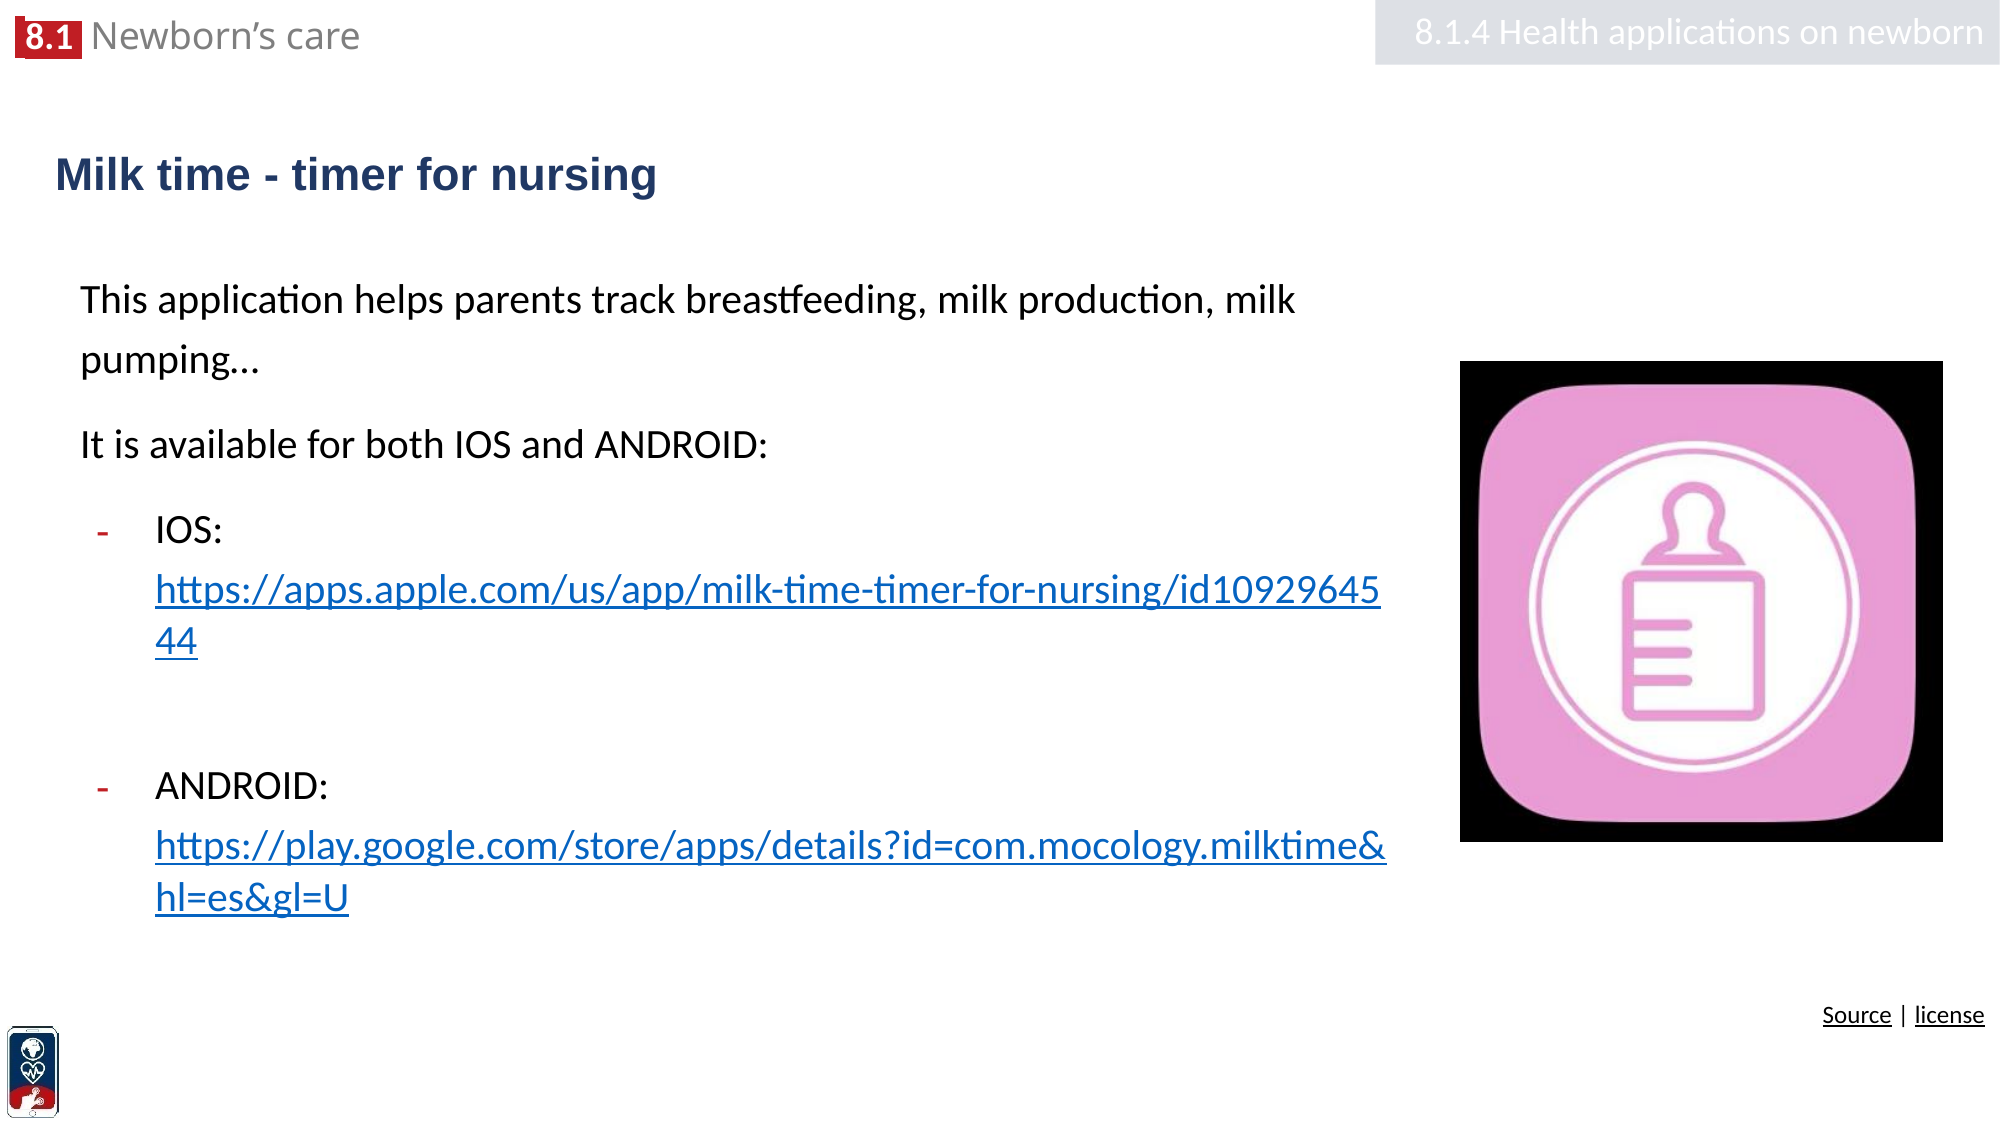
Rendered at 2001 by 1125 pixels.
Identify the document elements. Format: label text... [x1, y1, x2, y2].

picture [7, 1026, 59, 1118]
picture [1459, 361, 1944, 843]
title Milk time - timer for nursing [40, 122, 1855, 223]
text_box This application helps parents track breastfeeding, milk production, milk pumping… It is available for both IOS and ANDROID: IOS: https://apps.apple.com/us/app/milk-time-timer-for-nursing/id1092964544 ANDROID: https://play.google.com/store/apps/details?id=com.mocology.milktime&hl=es&gl=U [65, 246, 1404, 892]
text_box 8.1.4 Health applications on newborn [1375, 0, 2000, 65]
text_box Source | license [1604, 991, 2000, 1037]
